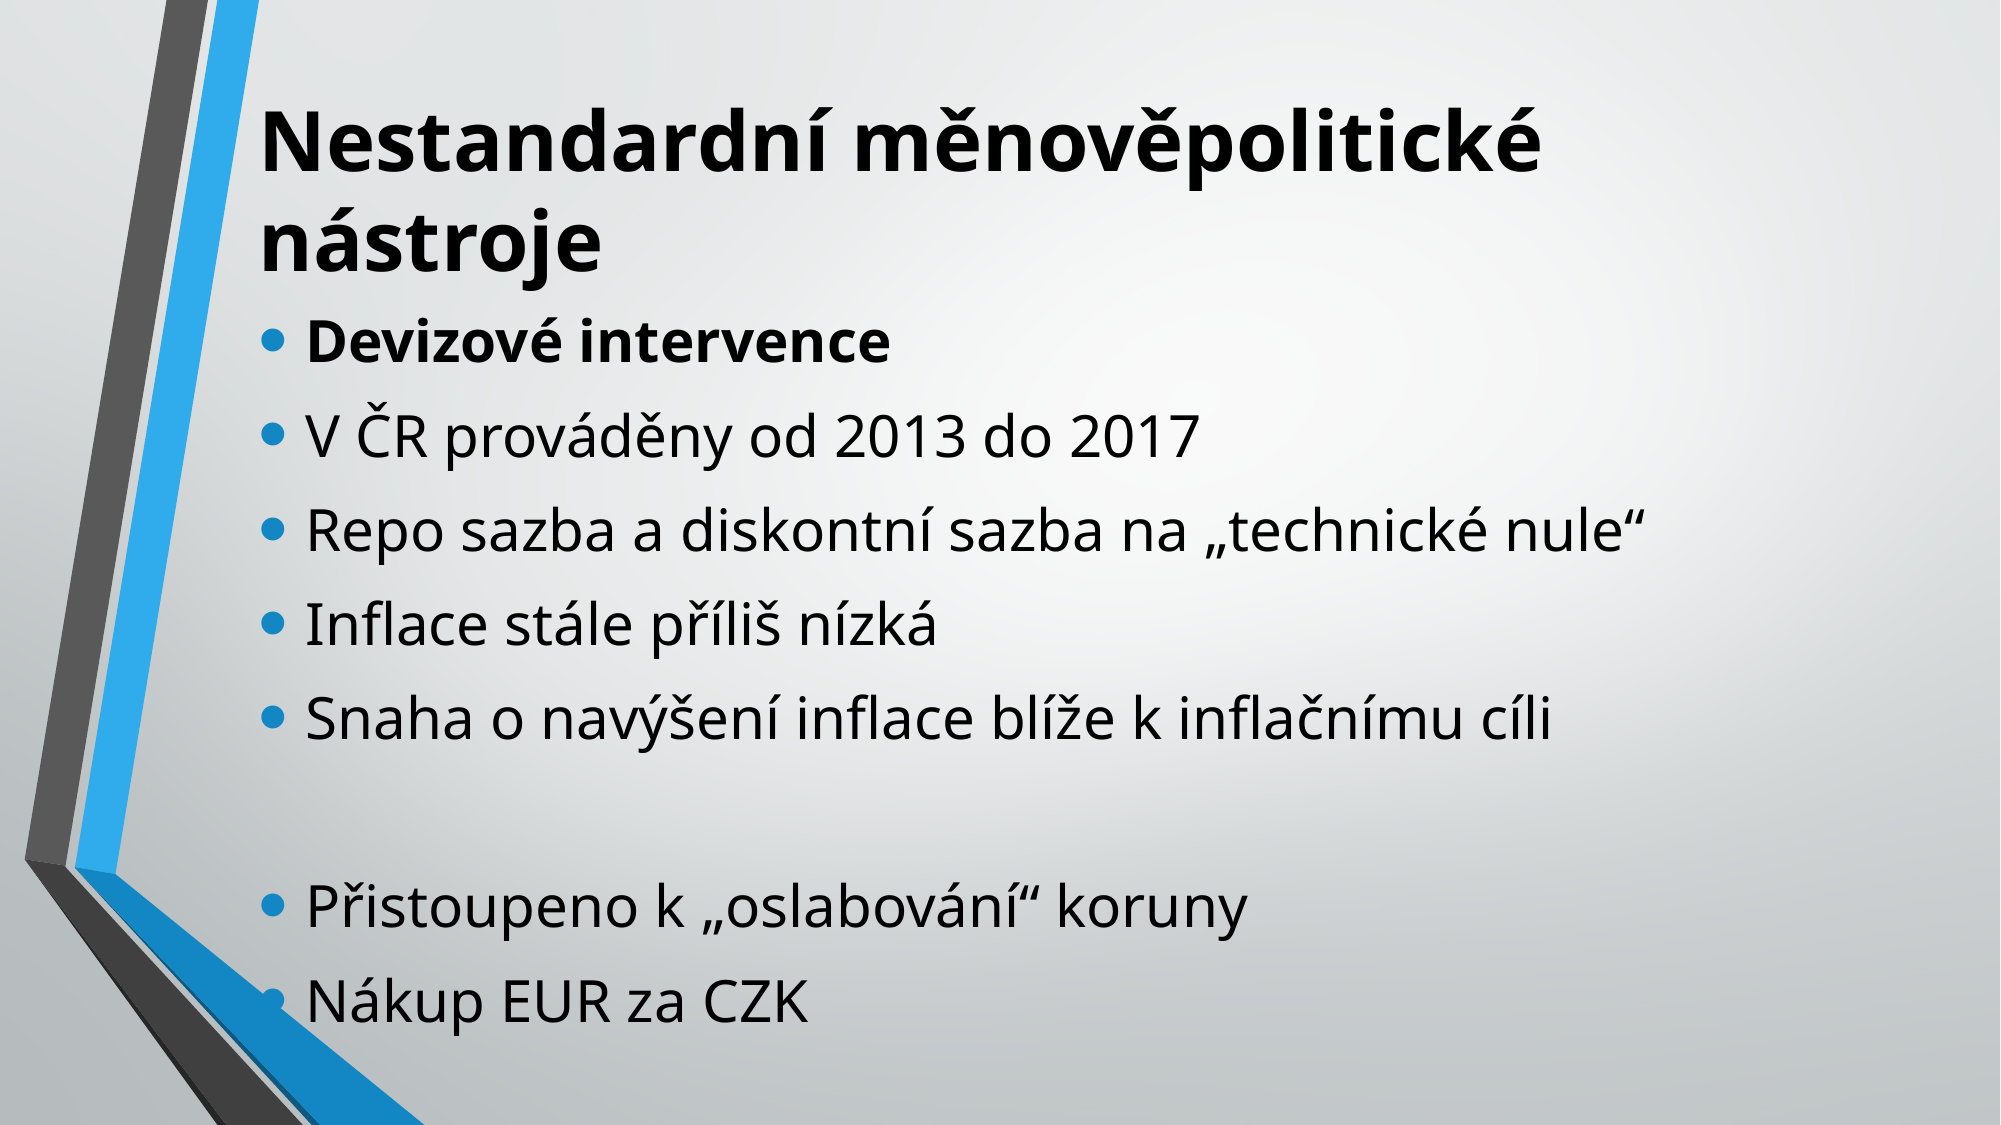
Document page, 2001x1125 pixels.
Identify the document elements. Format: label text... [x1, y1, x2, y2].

list Devizové intervence V ČR prováděny od 2013 do 2017 Repo sazba a diskontní sazba na „technické nule“ Inflace stále příliš nízká Snaha o navýšení inflace blíže k inflačnímu cíli Přistoupeno k „oslabování“ koruny Nákup EUR za CZK [243, 296, 1887, 1047]
title Nestandardní měnověpolitické nástroje [243, 78, 1887, 296]
